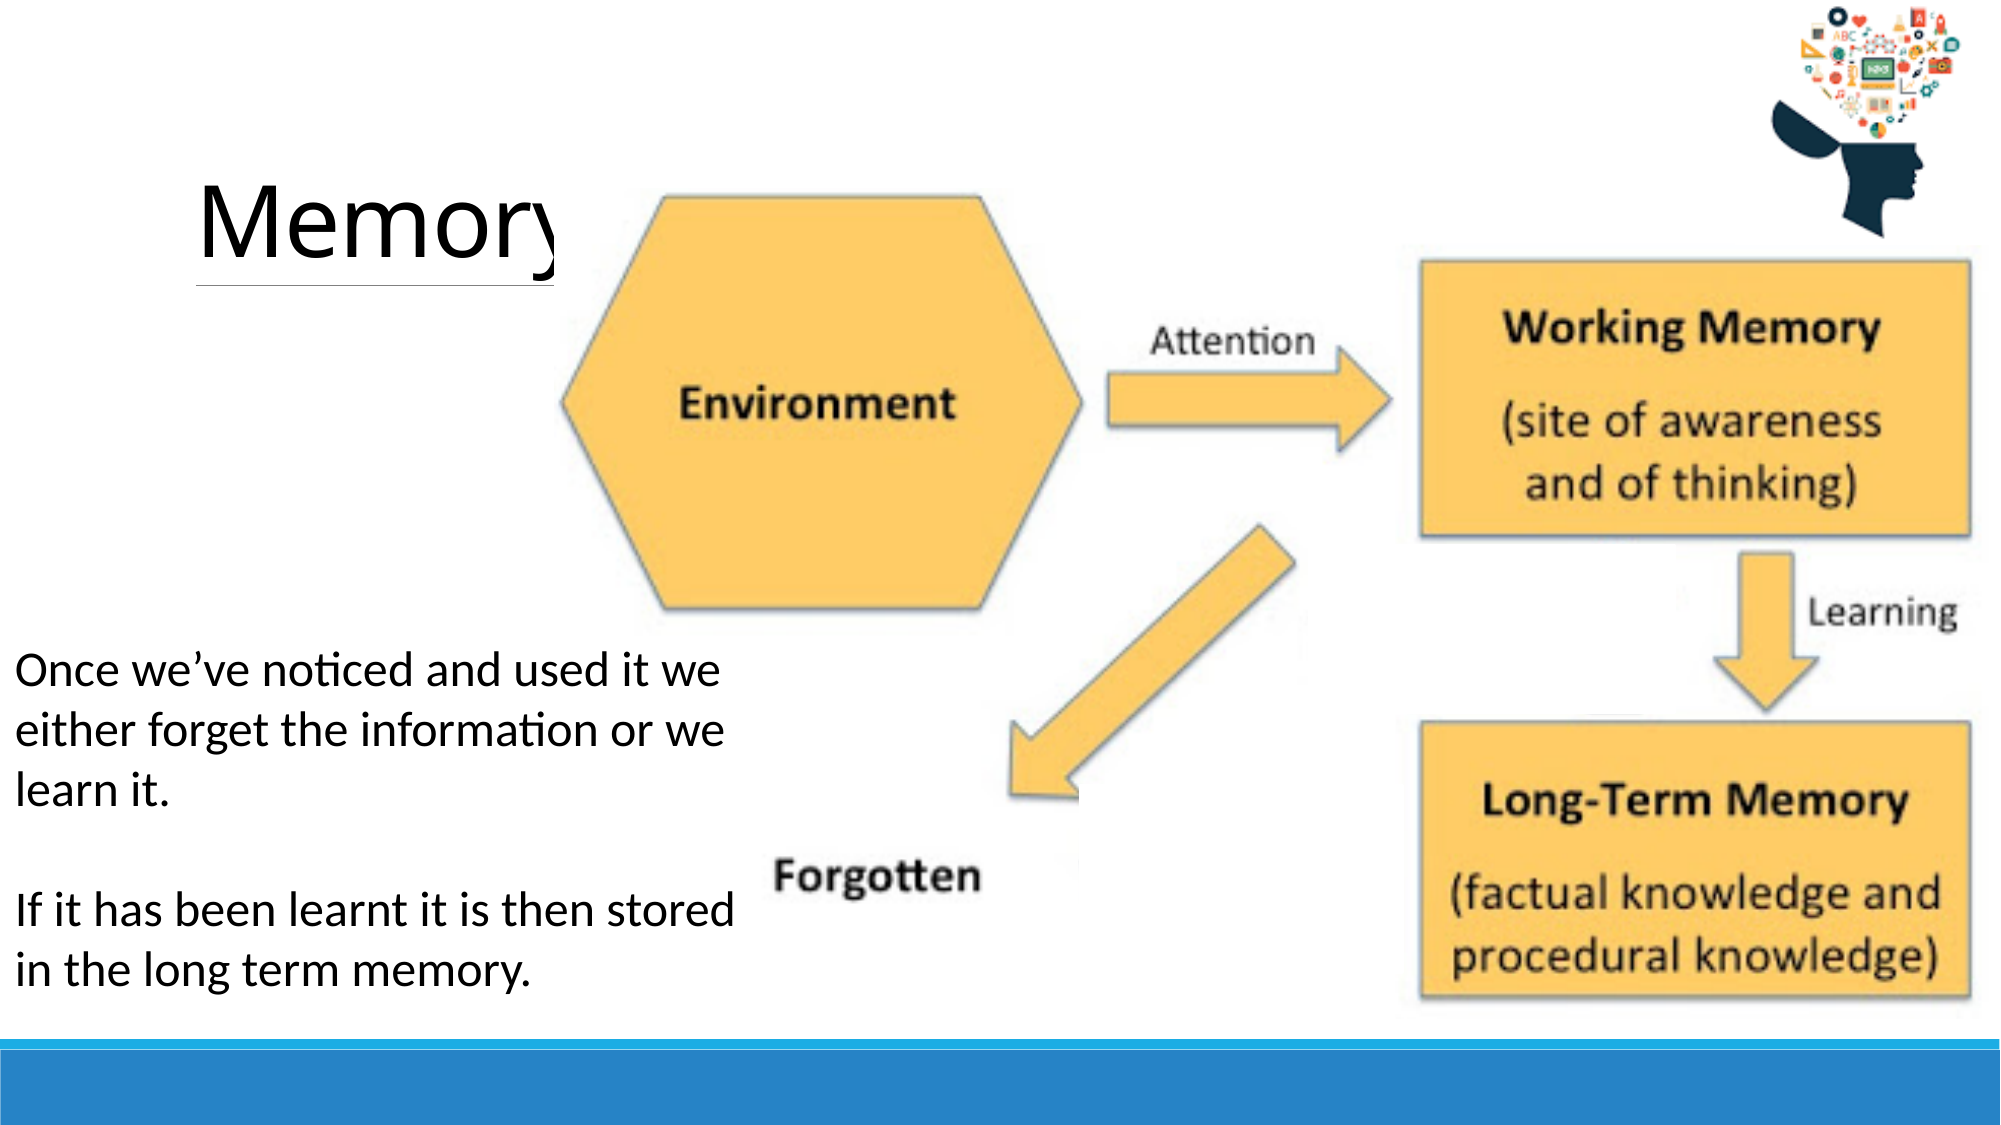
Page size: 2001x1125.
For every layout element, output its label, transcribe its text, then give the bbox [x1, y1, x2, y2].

title Memory [180, 47, 1731, 285]
text_box Once we’ve noticed and used it we either forget the information or we learn it. If it has been learnt it is then stored in the long term memory. [0, 628, 551, 1004]
picture [553, 0, 2000, 1020]
